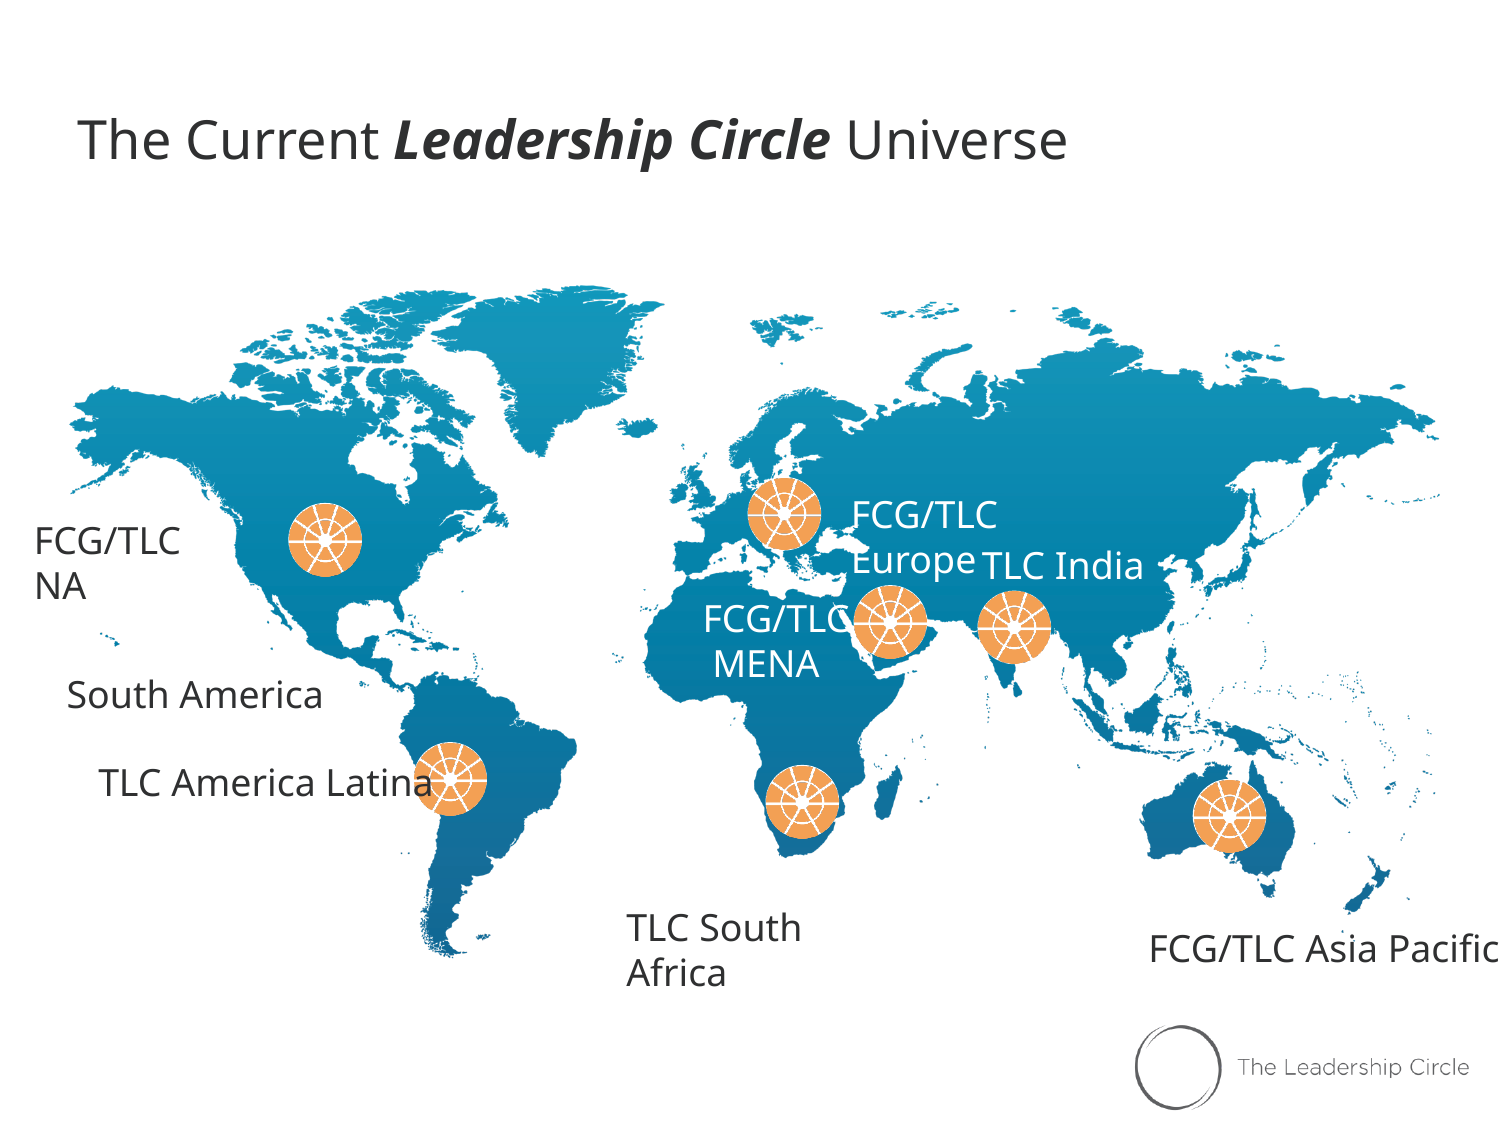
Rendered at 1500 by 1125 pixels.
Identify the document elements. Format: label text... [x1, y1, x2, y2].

picture [0, 237, 1500, 1121]
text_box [972, 585, 1056, 670]
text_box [408, 737, 492, 821]
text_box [742, 471, 826, 556]
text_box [760, 759, 844, 844]
text_box The Current Leadership Circle Universe [64, 98, 1313, 218]
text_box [848, 580, 933, 664]
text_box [283, 497, 367, 582]
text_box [1187, 773, 1272, 858]
